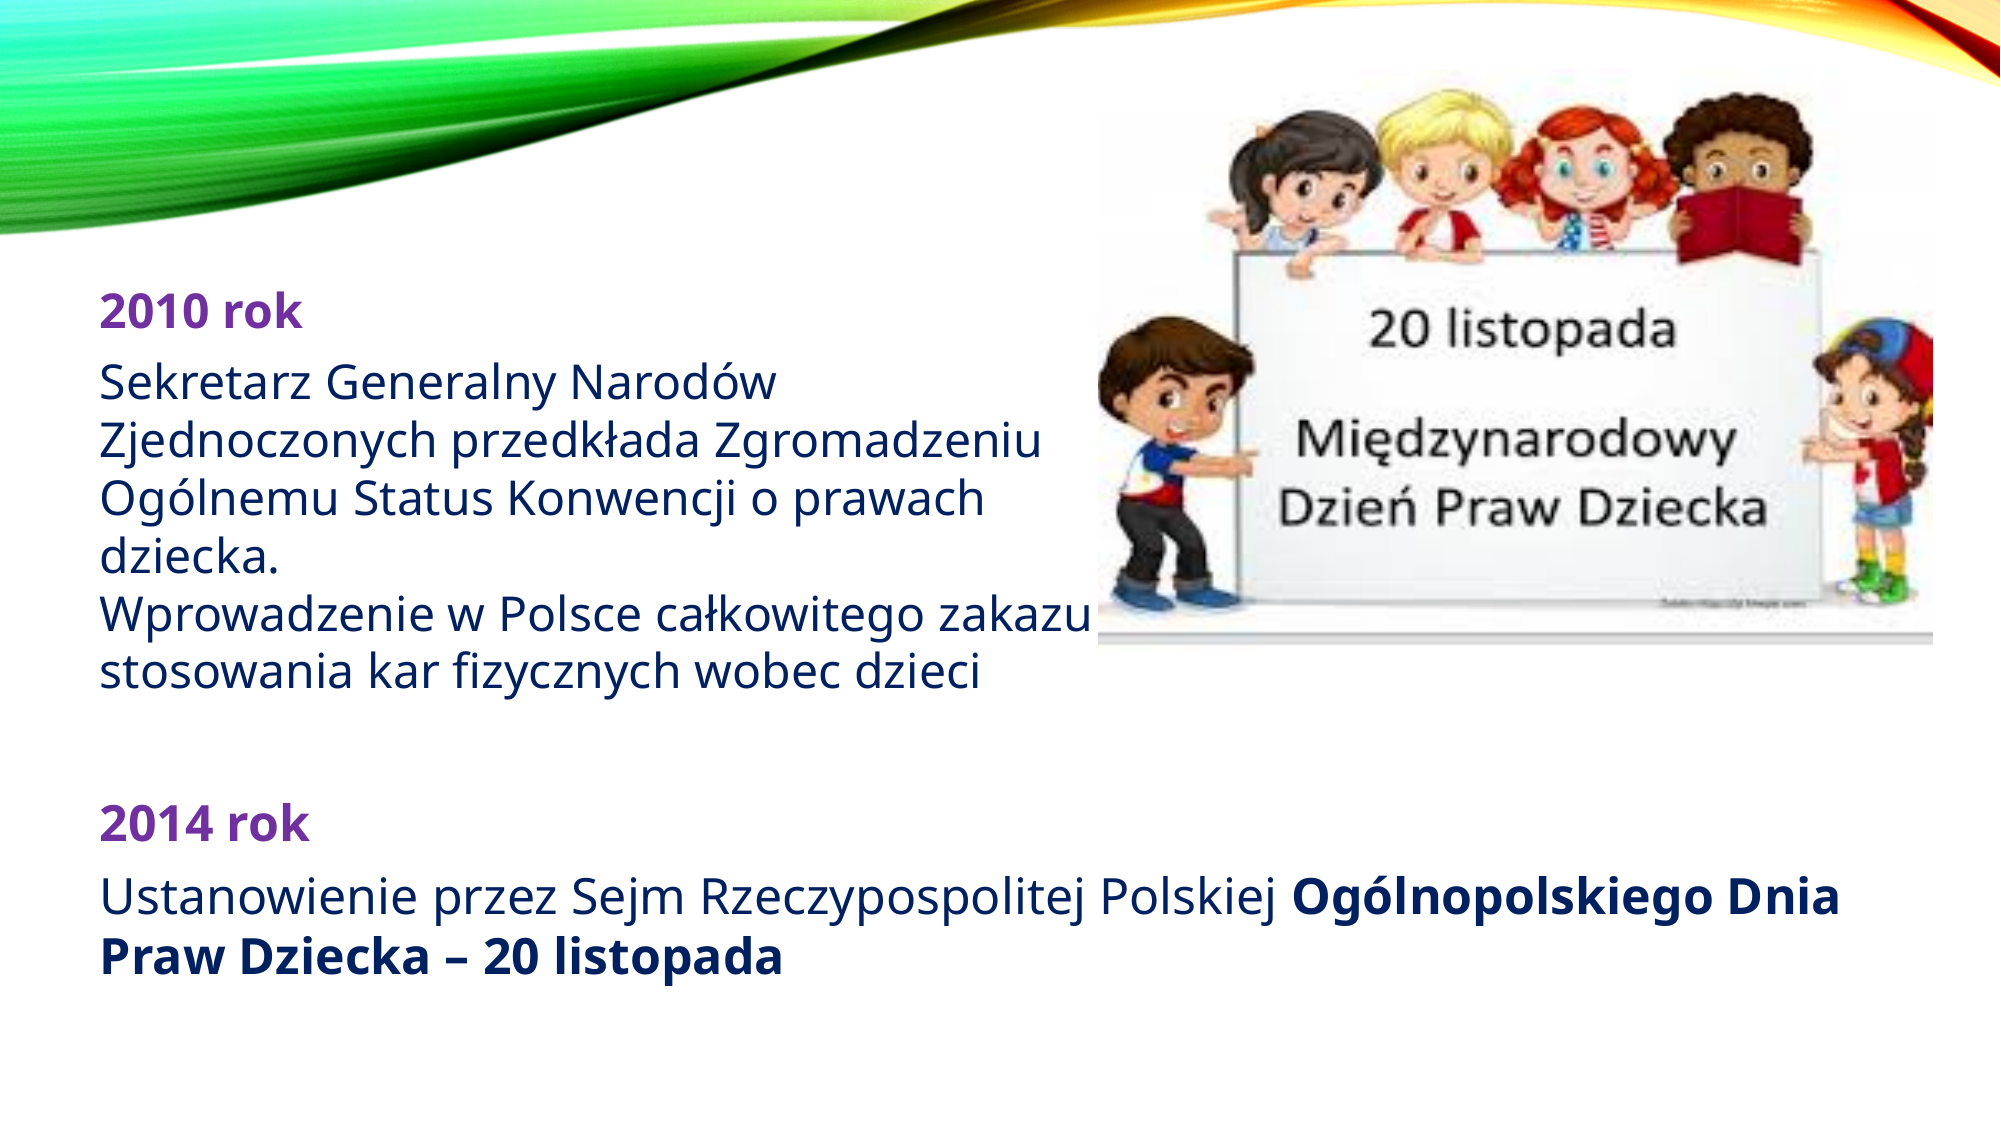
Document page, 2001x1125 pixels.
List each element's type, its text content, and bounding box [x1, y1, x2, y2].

picture [0, 0, 2000, 676]
text_box 2014 rok Ustanowienie przez Sejm Rzeczypospolitej Polskiej Ogólnopolskiego Dnia Praw Dziecka – 20 listopada [85, 784, 1882, 992]
list 2010 rok Sekretarz Generalny Narodów Zjednoczonych przedkłada Zgromadzeniu Ogólnemu Status Konwencji o prawach dziecka. Wprowadzenie w Polsce całkowitego zakazu stosowania kar fizycznych wobec dzieci1924 [85, 272, 1122, 762]
